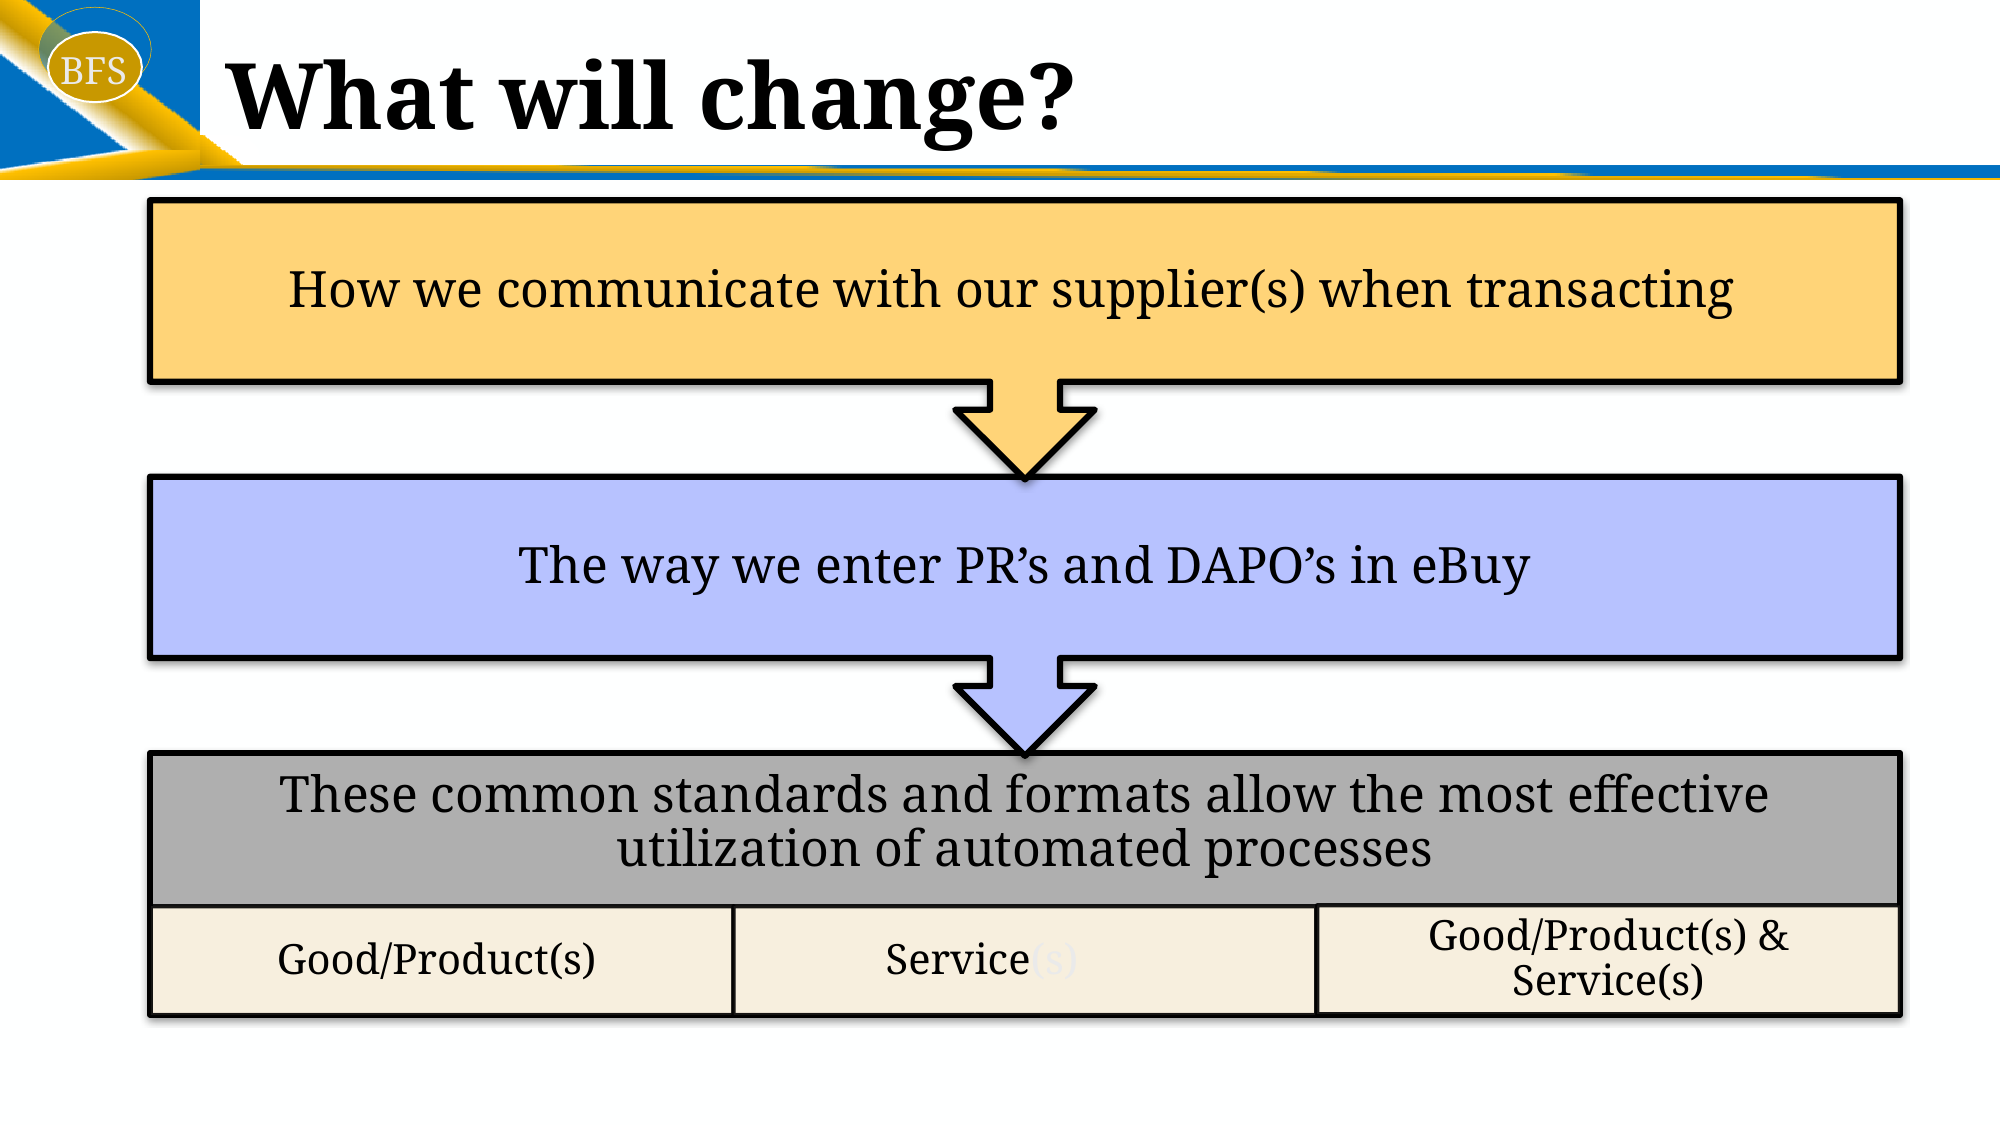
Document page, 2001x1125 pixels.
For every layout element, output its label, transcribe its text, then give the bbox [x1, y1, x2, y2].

picture [0, 0, 2000, 180]
title What will change? [225, 37, 1875, 195]
text_box BFS [24, 39, 163, 100]
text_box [149, 199, 1901, 1016]
